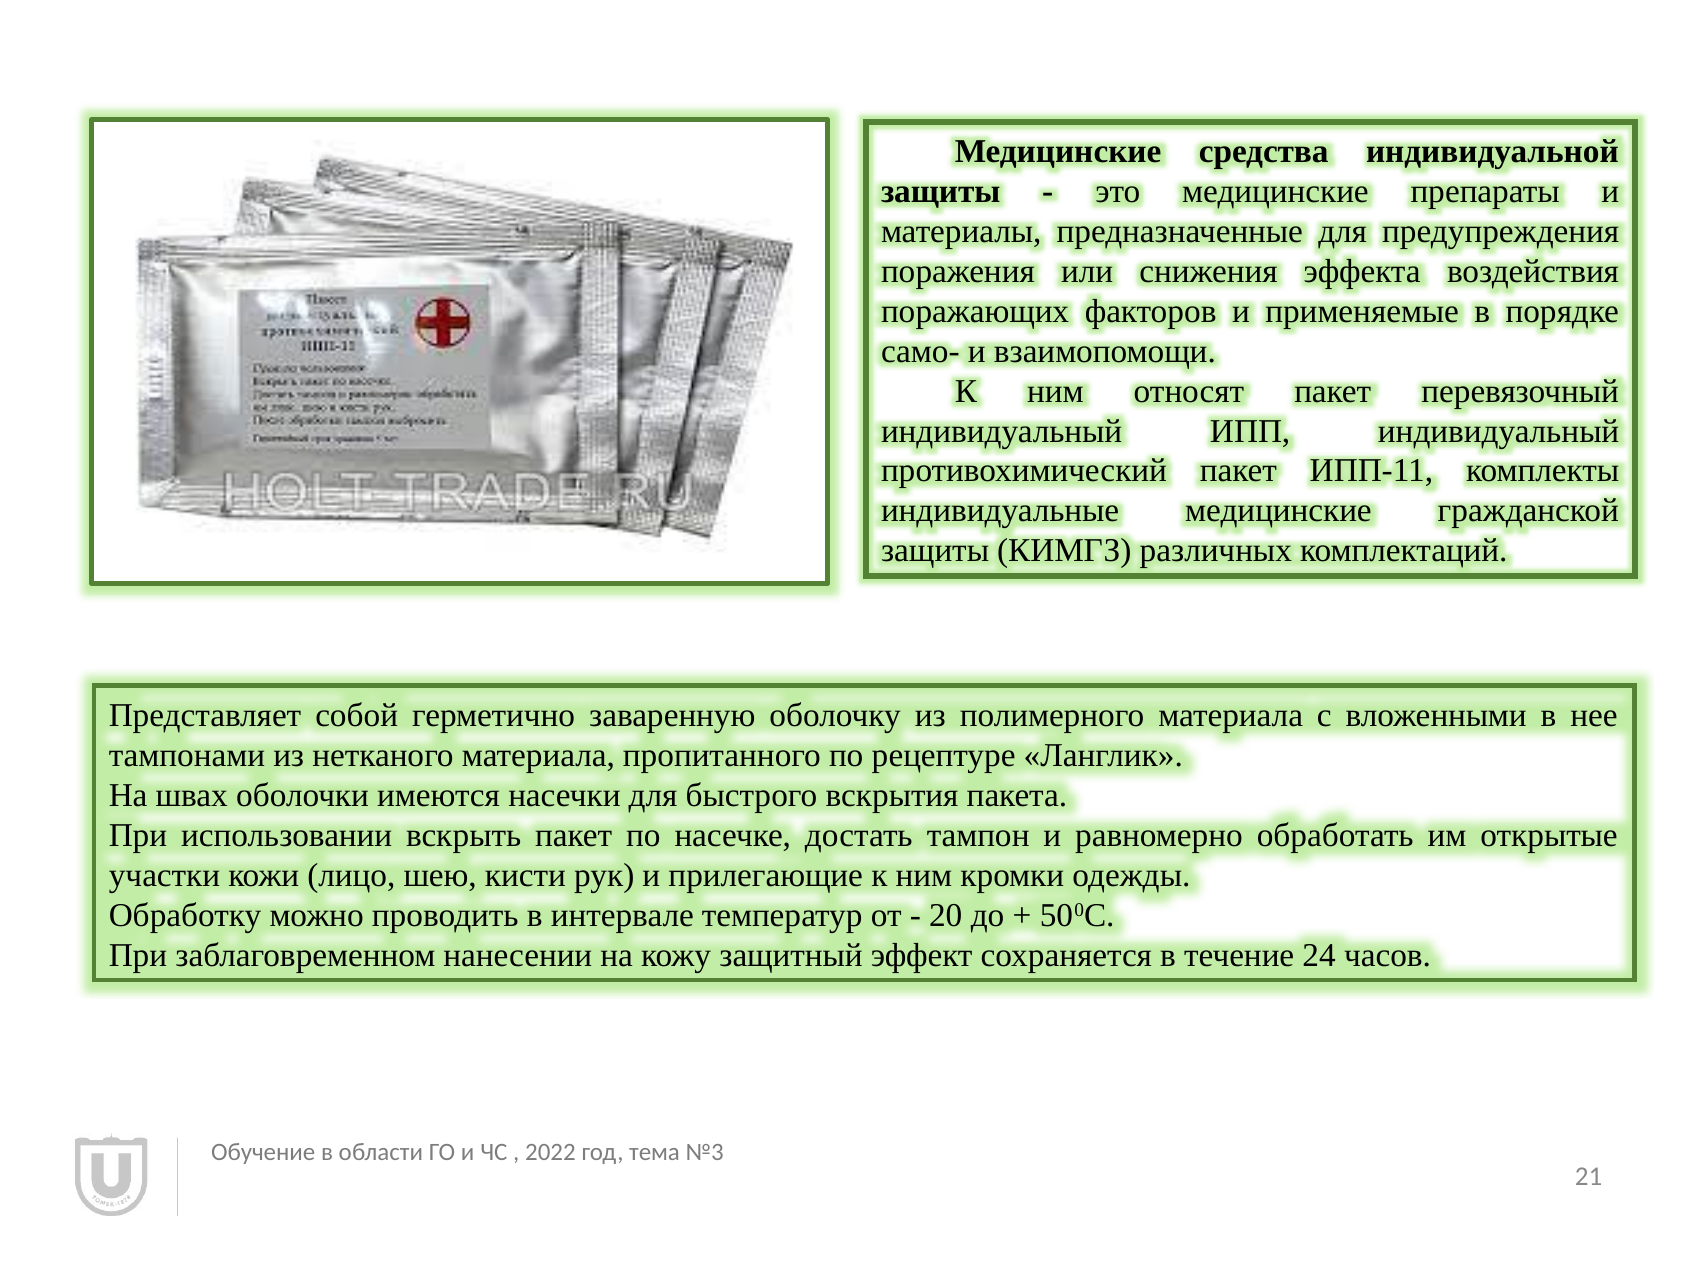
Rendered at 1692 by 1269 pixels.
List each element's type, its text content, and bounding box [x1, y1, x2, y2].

slide_number 21 [1228, 1150, 1611, 1199]
text_box Обучение в области ГО и ЧС , 2022 год, тема №3 [203, 1127, 1036, 1173]
text_box Представляет собой герметично заваренную оболочку из полимерного материала с вложенными в нее тампонами из нетканого материала, пропитанного по рецептуре «Ланглик». На швах оболочки имеются насечки для быстрого вскрытия пакета. При использовании вскрыть пакет по насечке, достать тампон и равномерно обработать им открытые участки кожи (лицо, шею, кисти рук) и прилегающие к ним кромки одежды. Обработку можно проводить в интервале температур от - 20 до + 500С. При заблаговременном нанесении на кожу защитный эффект сохраняется в течение 24 часов. [93, 685, 1635, 980]
picture [93, 121, 826, 582]
text_box Медицинские средства индивидуальной защиты - это медицинские препараты и материалы, предназначенные для предупреждения поражения или снижения эффекта воздействия поражающих факторов и применяемые в порядке само- и взаимопомощи. К ним относят пакет перевязочный индивидуальный ИПП, индивидуальный противохимический пакет ИПП-11, комплекты индивидуальные медицинские гражданской защиты (КИМГЗ) различных комплектаций. [866, 121, 1635, 576]
picture [75, 1133, 178, 1216]
